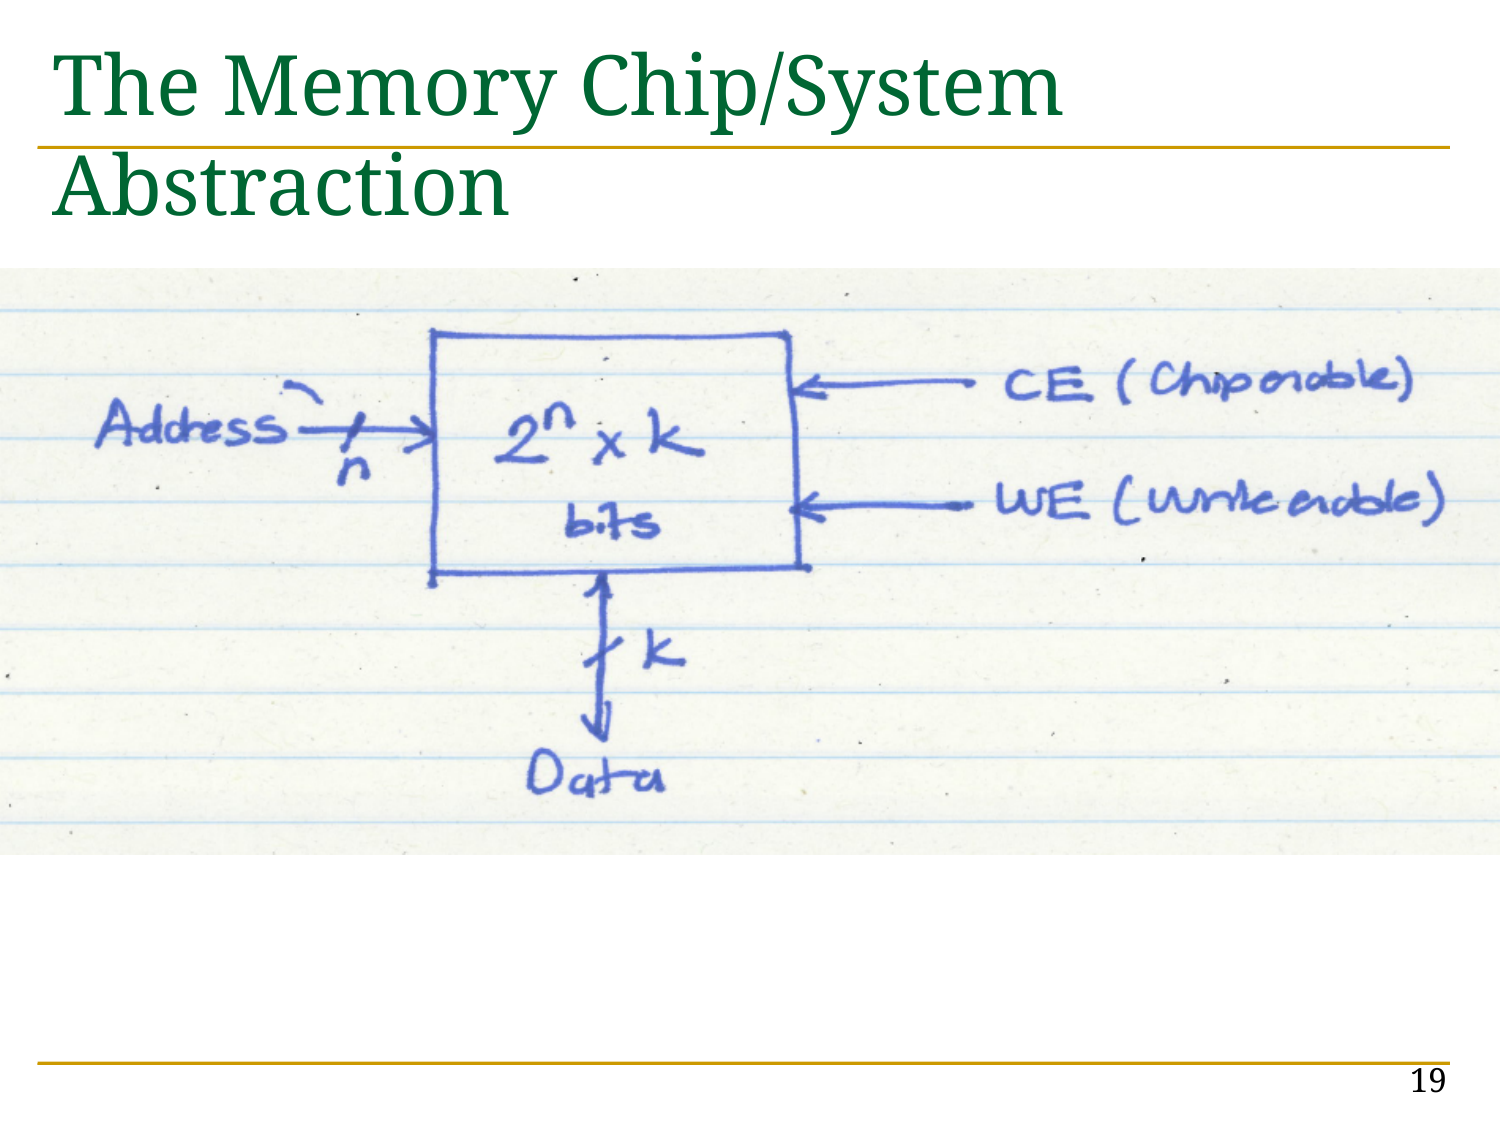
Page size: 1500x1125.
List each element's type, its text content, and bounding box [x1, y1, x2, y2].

title The Memory Chip/System Abstraction [37, 24, 1450, 200]
slide_number 19 [1111, 1036, 1462, 1112]
picture [0, 268, 1500, 855]
